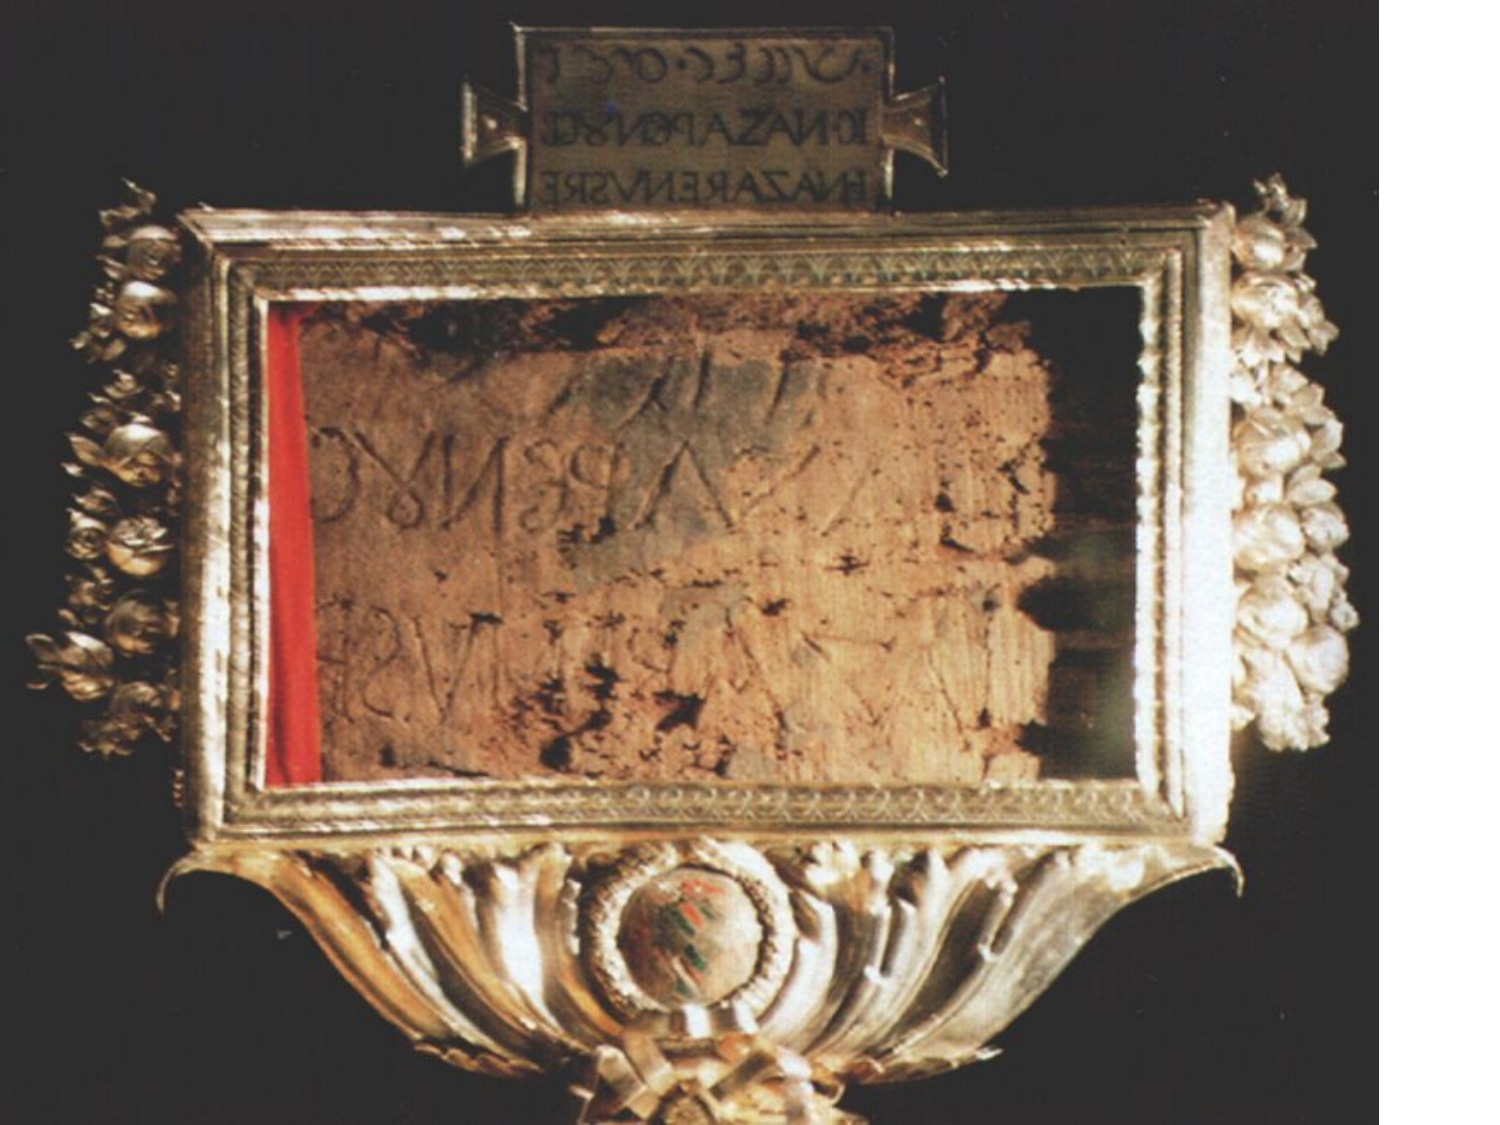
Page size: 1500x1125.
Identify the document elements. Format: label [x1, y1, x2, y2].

list [0, 0, 1379, 1125]
